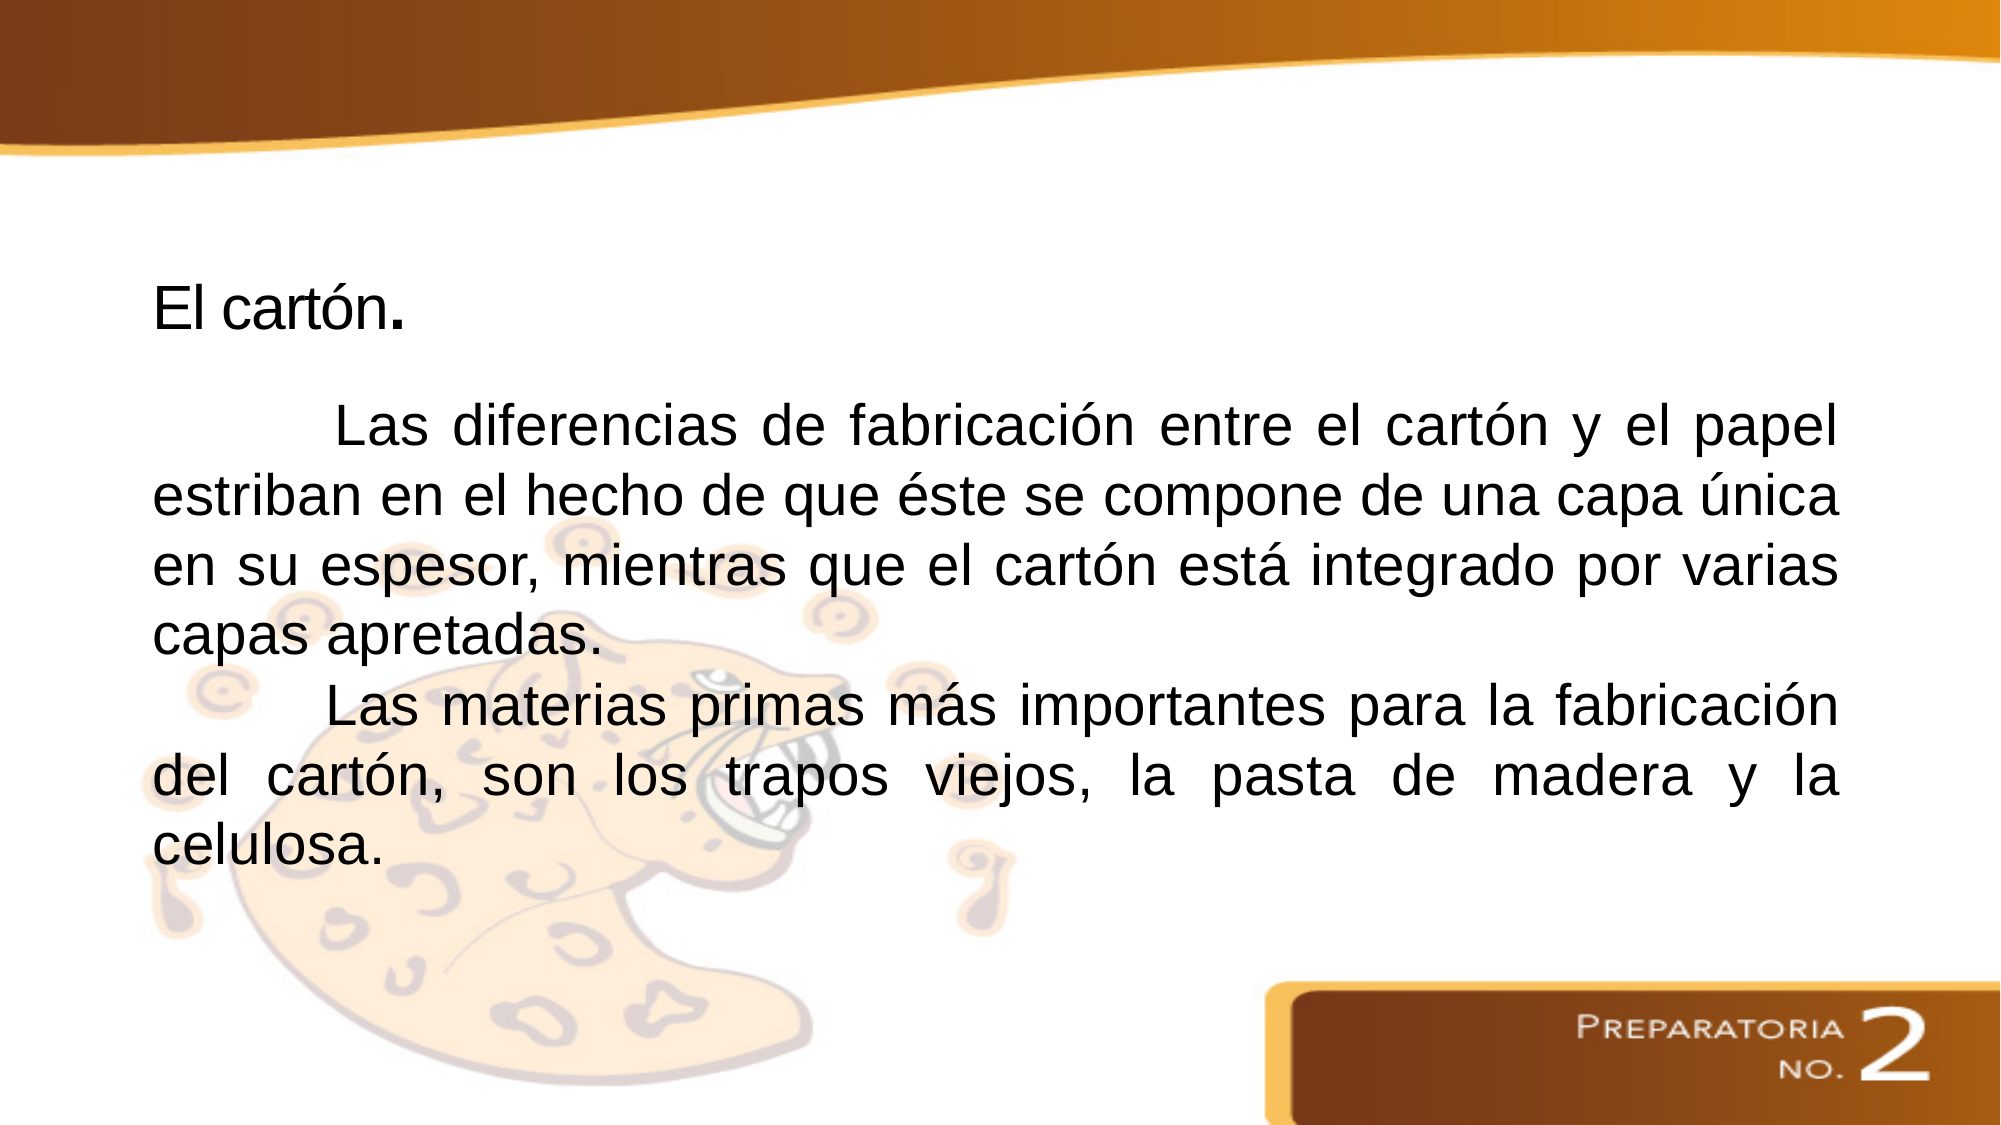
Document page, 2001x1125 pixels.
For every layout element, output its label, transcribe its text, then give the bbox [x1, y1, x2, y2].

text_box El cartón. Las diferencias de fabricación entre el cartón y el papel estriban en el hecho de que éste se compone de una capa única en su espesor, mien­tras que el cartón está integrado por varias capas apretadas. Las materias primas más importantes para la fabricación del cartón, son los trapos viejos, la pasta de madera y la celulosa. [137, 259, 1863, 929]
picture [0, 0, 2001, 1125]
